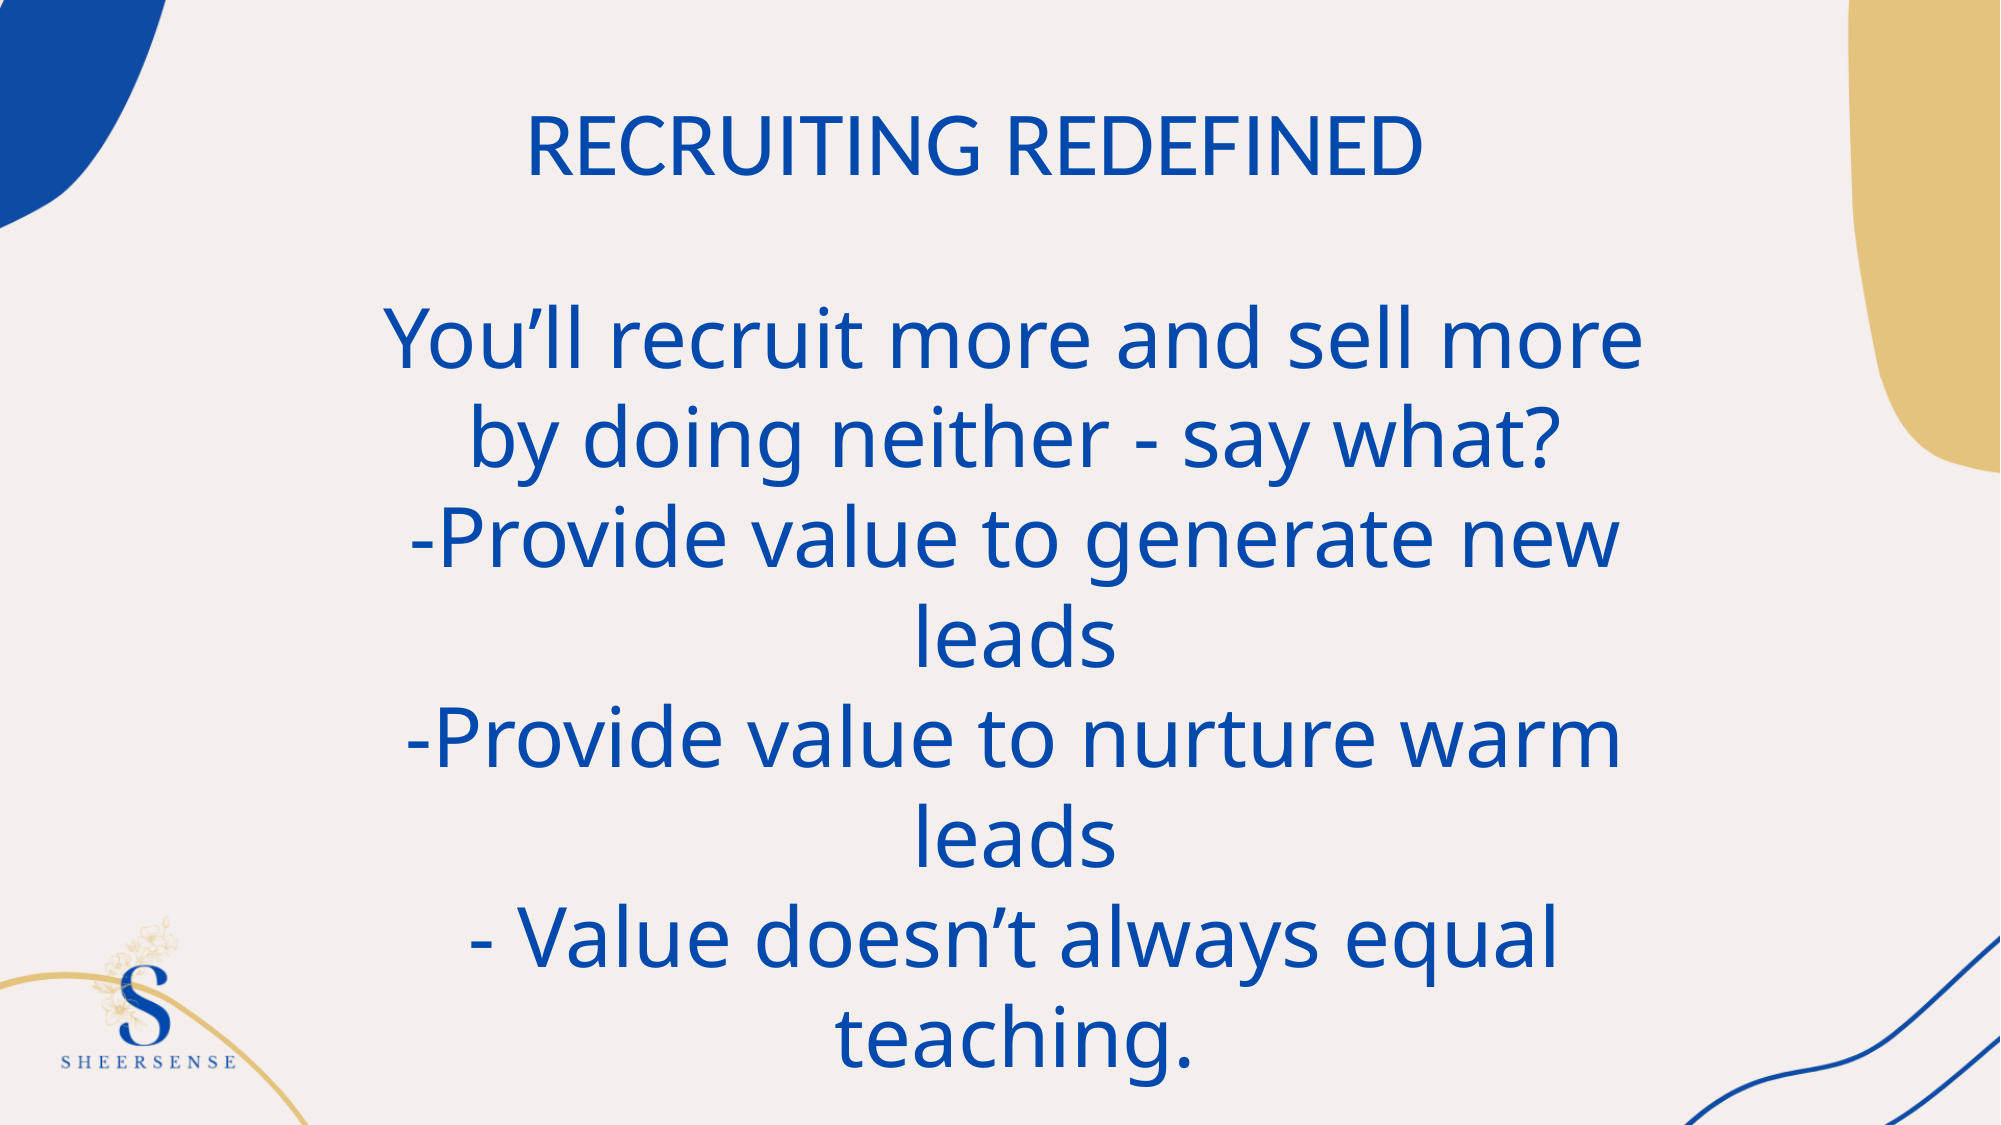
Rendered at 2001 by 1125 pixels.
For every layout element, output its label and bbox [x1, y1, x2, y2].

list [0, 0, 2000, 1125]
